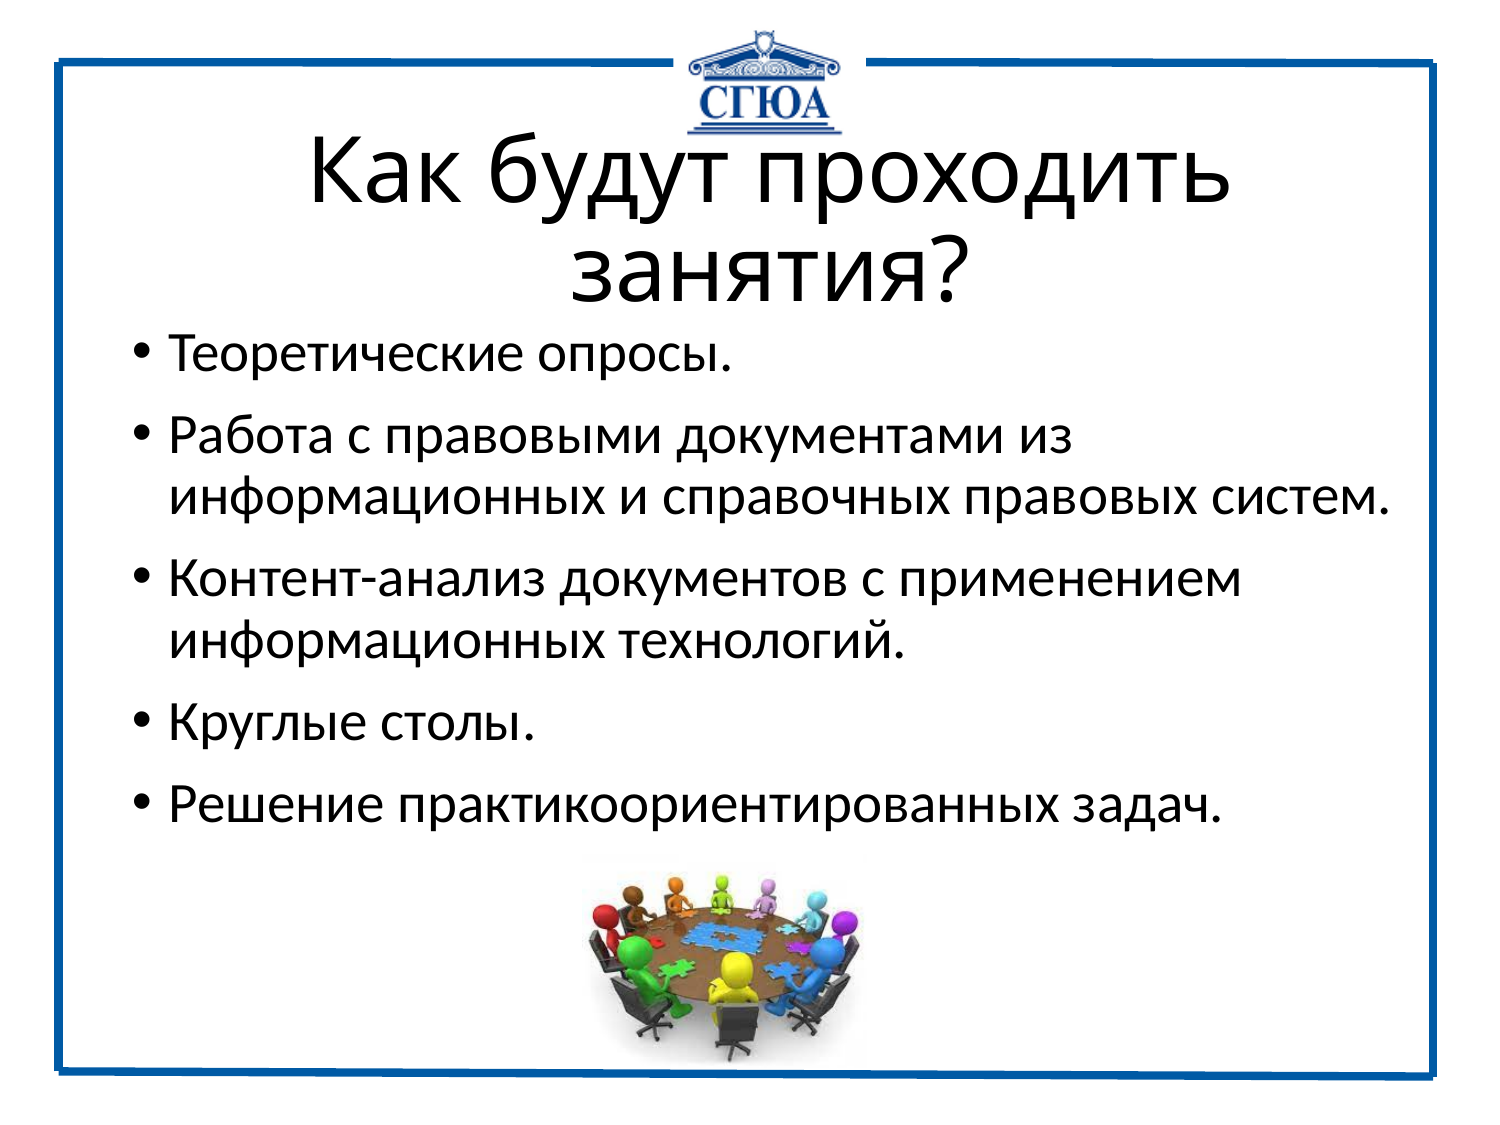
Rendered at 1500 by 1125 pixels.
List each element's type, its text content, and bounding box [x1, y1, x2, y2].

picture [686, 26, 844, 137]
title Как будут проходить занятия? [123, 145, 1418, 300]
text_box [58, 1071, 1430, 1077]
picture [582, 854, 867, 1068]
list Теоретические опросы. Работа с правовыми документами из информационных и справочных правовых систем. Контент-анализ документов с применением информационных технологий. Круглые столы. Решение практикоориентированных задач. [116, 314, 1412, 906]
